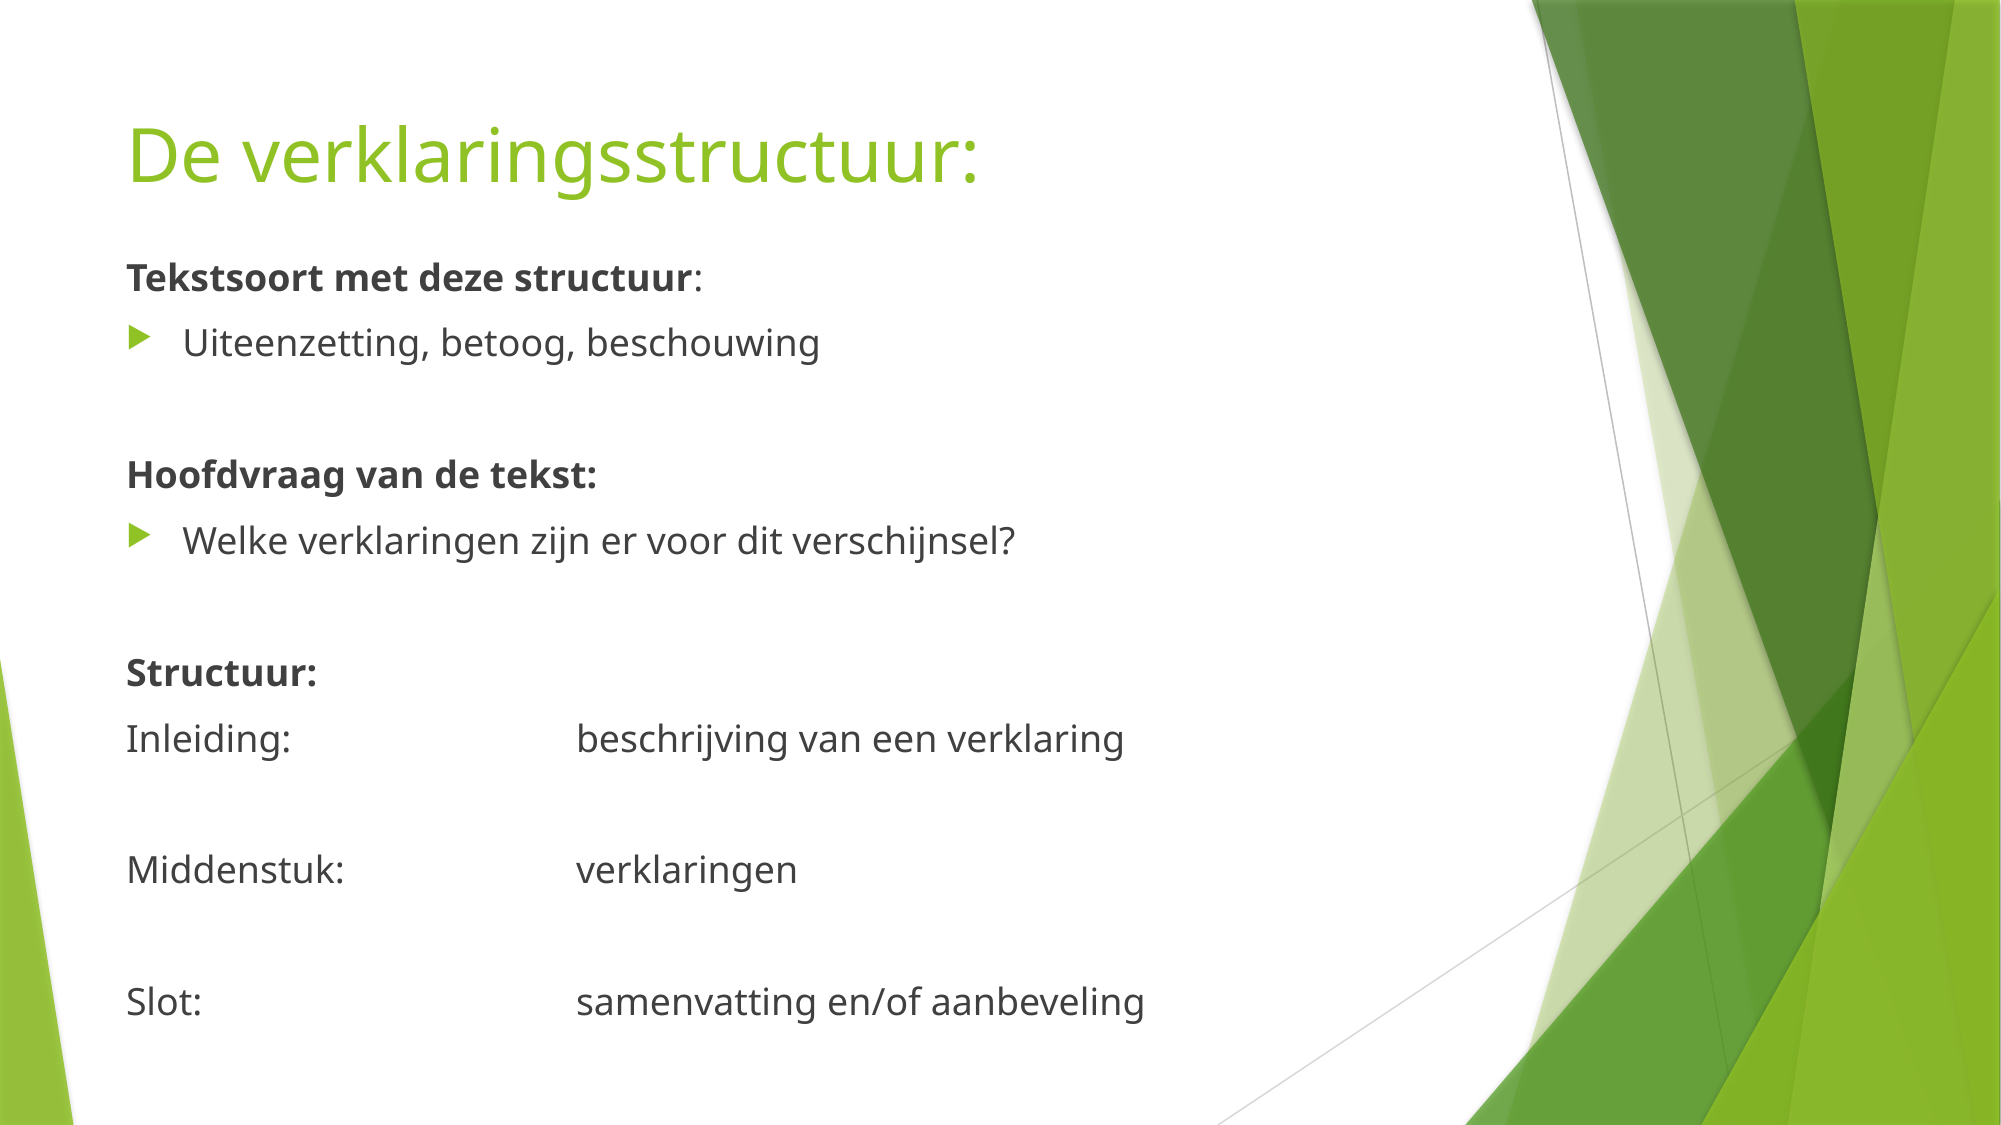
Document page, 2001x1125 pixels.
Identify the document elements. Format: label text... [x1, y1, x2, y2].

list Tekstsoort met deze structuur: Uiteenzetting, betoog, beschouwing Hoofdvraag van de tekst: Welke verklaringen zijn er voor dit verschijnsel? Structuur: Inleiding: beschrijving van een verklaring Middenstuk: verklaringen Slot: samenvatting en/of aanbeveling [111, 246, 1522, 1060]
title De verklaringsstructuur: [111, 99, 1522, 230]
